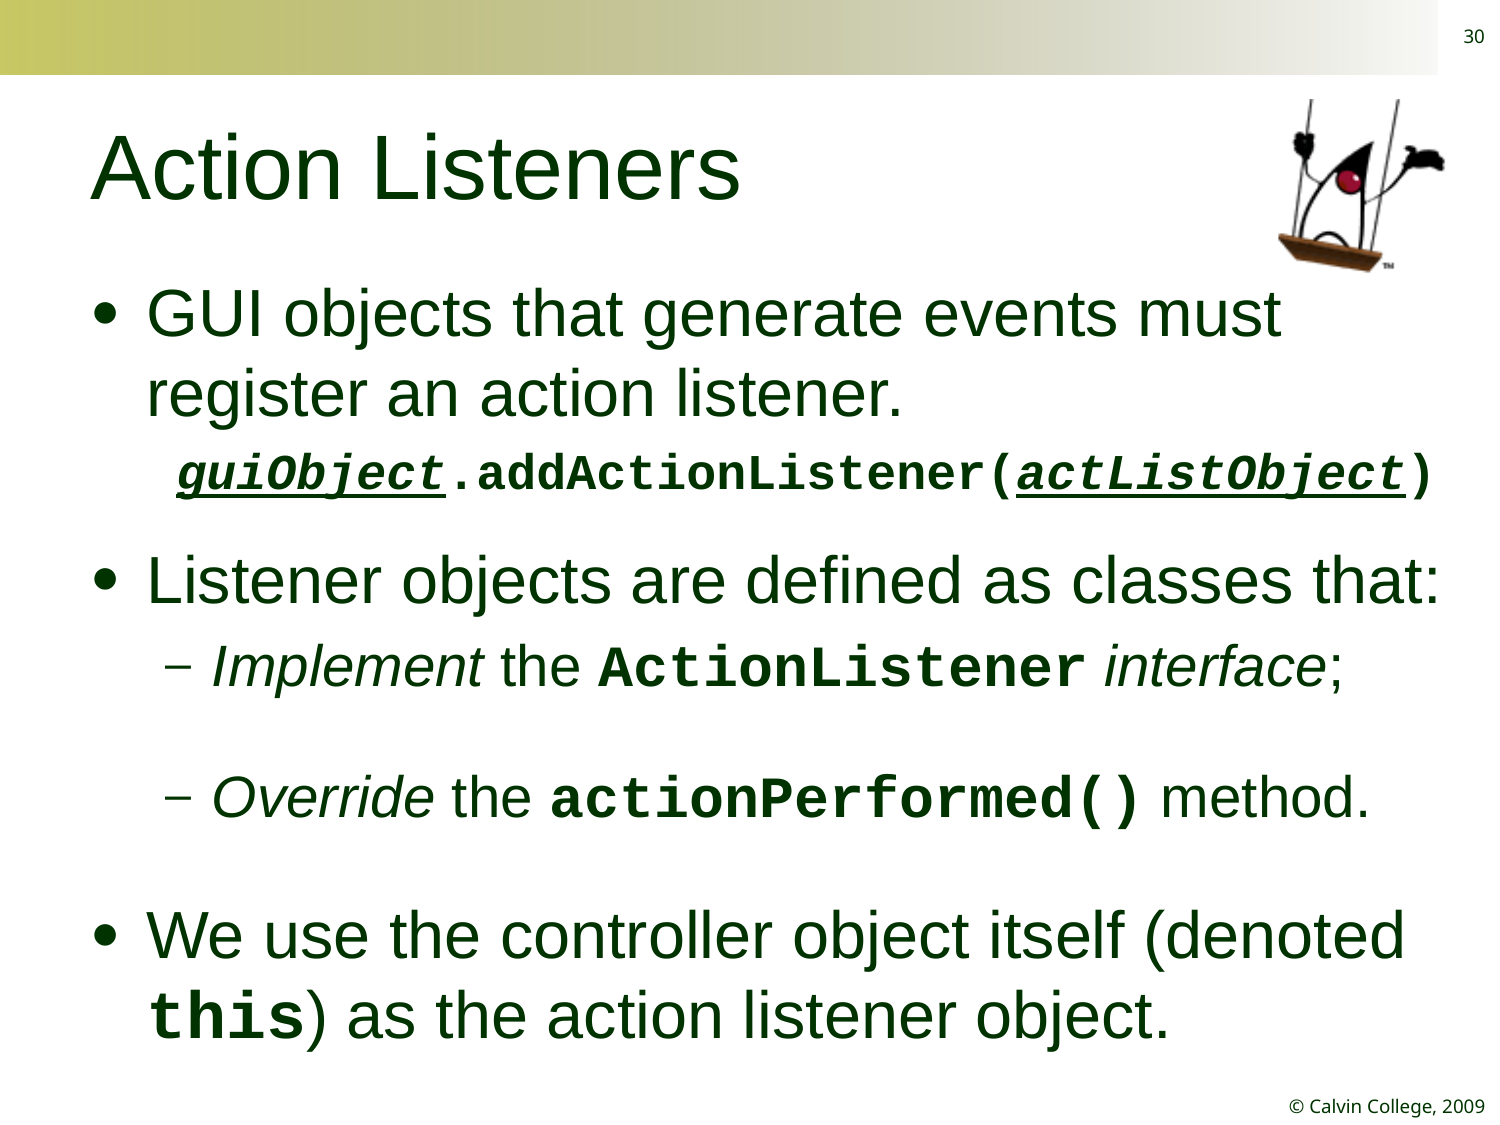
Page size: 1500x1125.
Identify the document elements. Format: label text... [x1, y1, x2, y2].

list GUI objects that generate events must register an action listener. guiObject.addActionListener(actListObject) Listener objects are defined as classes that: Implement the ActionListener interface; Override the actionPerformed() method. We use the controller object itself (denoted this) as the action listener object. [74, 262, 1463, 1051]
slide_number 30 [1437, 0, 1500, 76]
picture [1274, 99, 1449, 276]
title Action Listeners [74, 74, 1426, 251]
